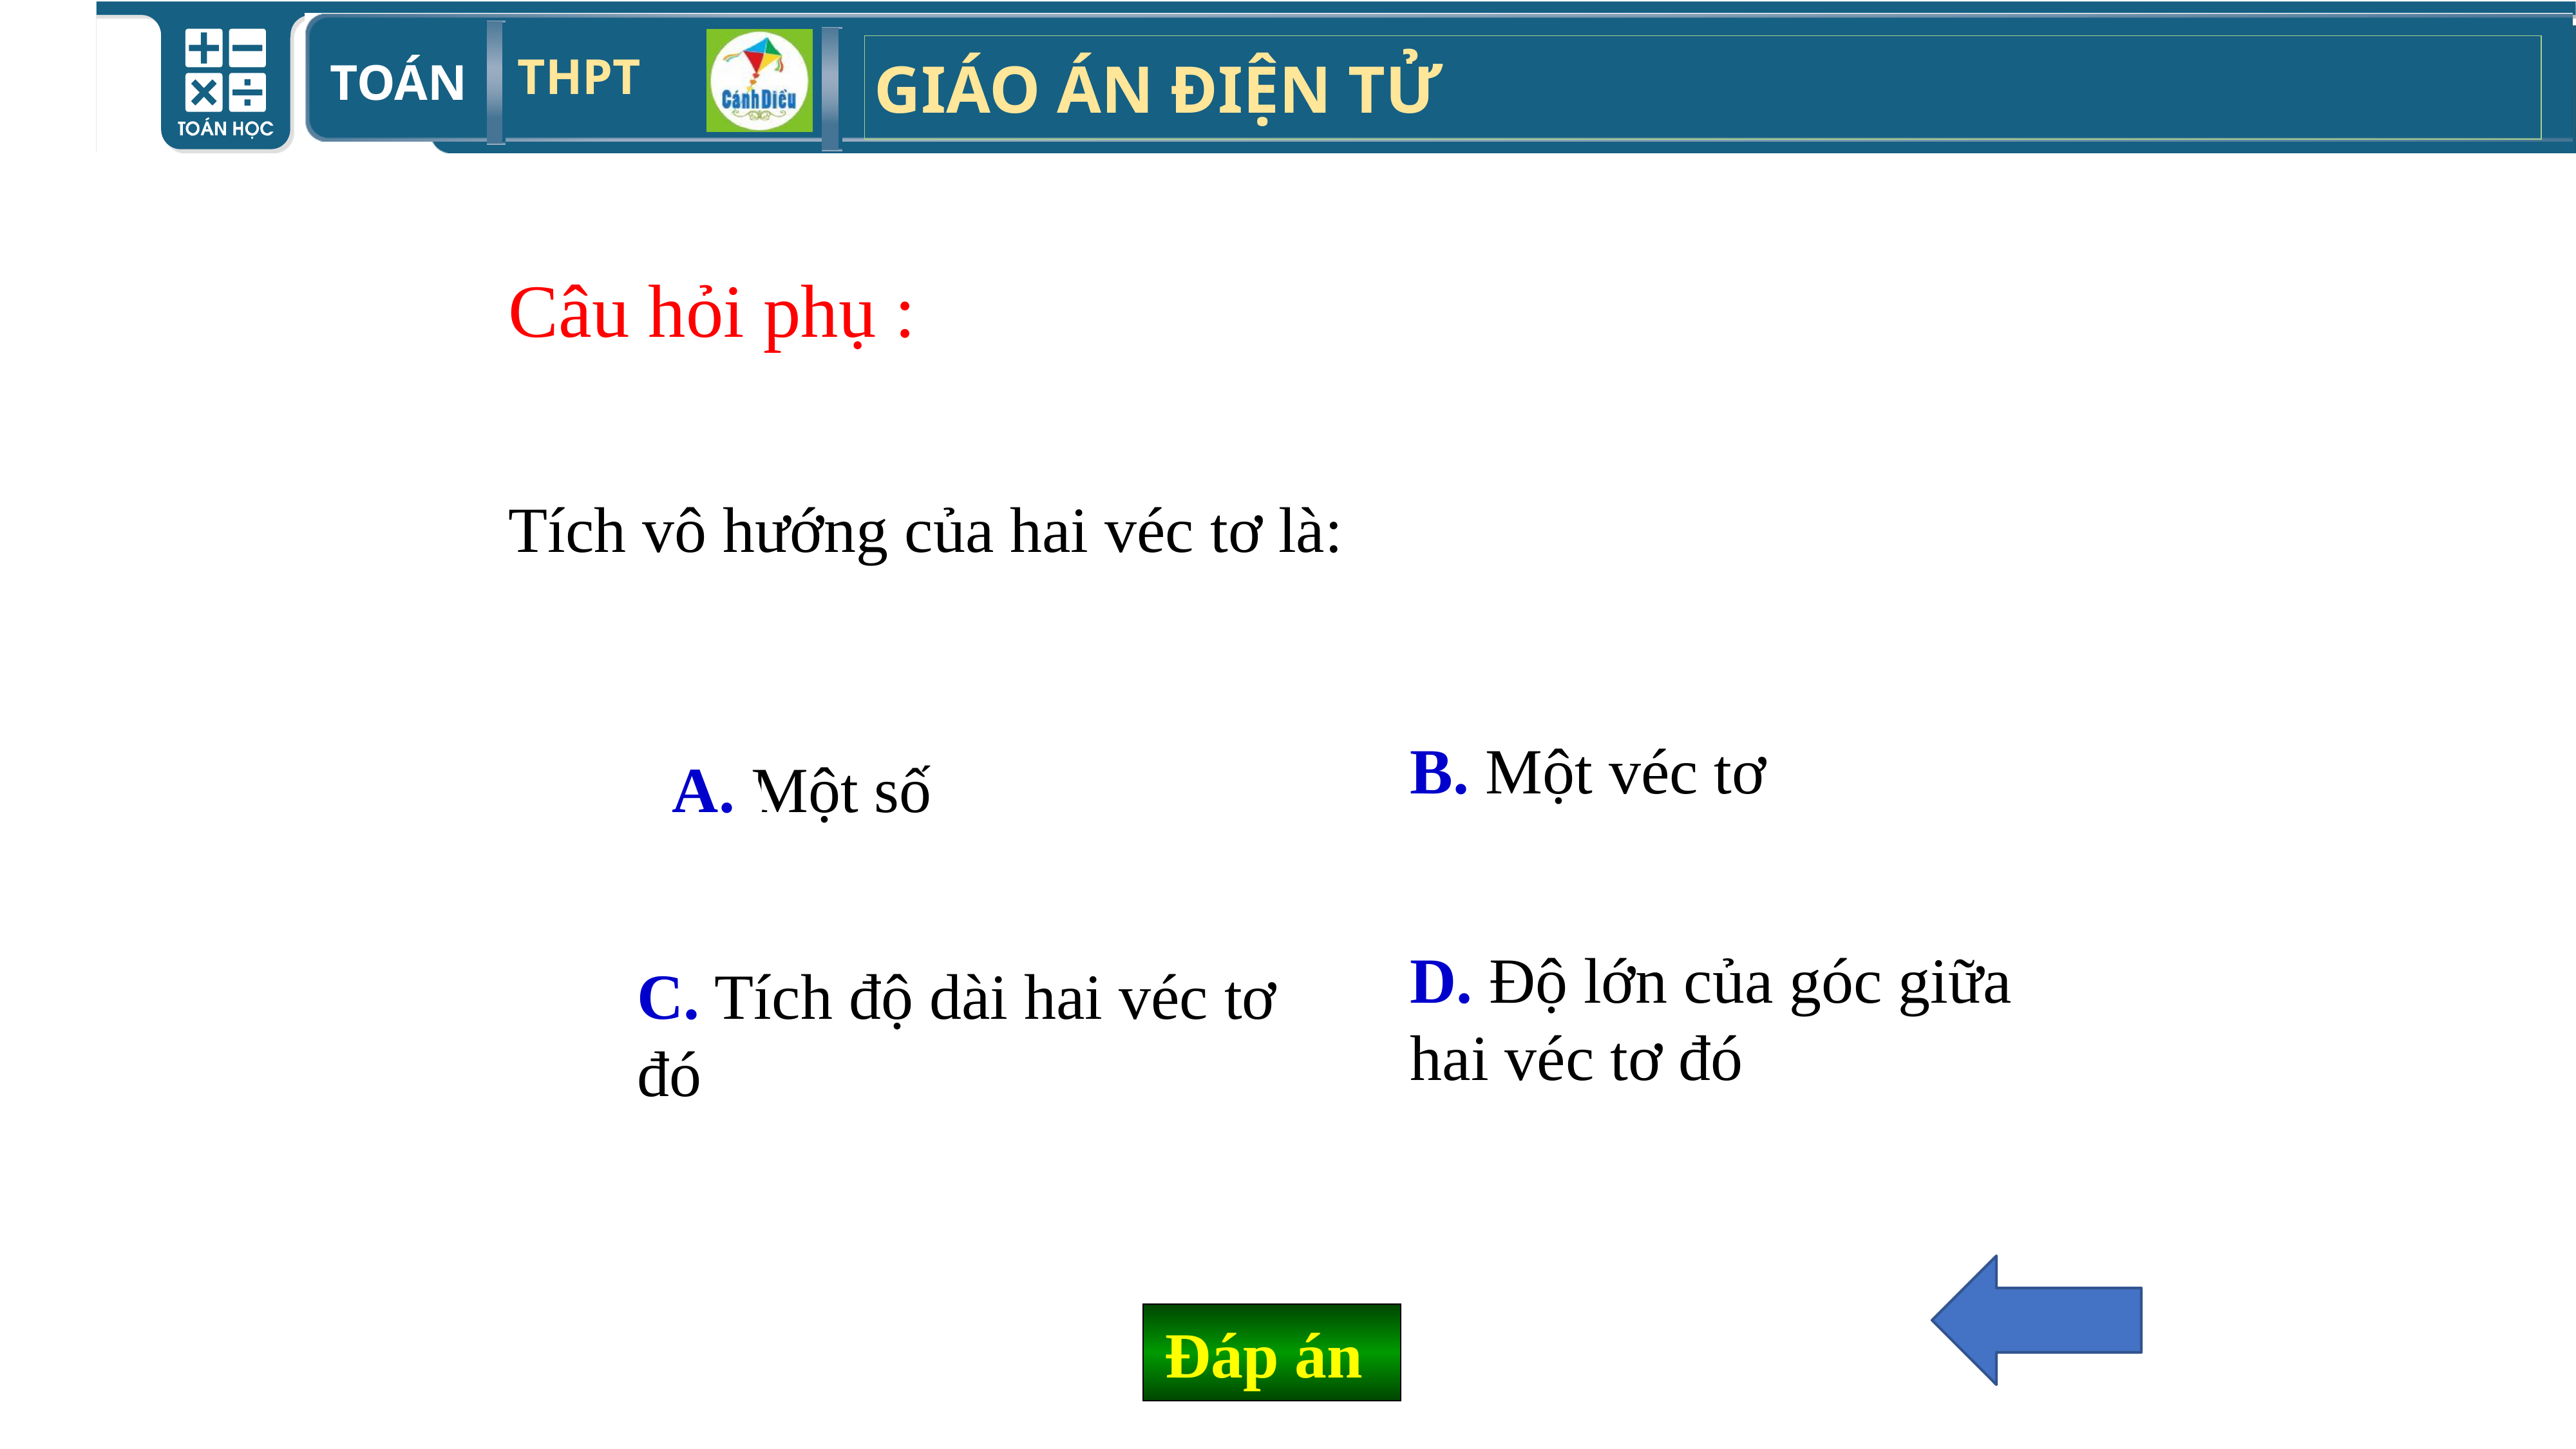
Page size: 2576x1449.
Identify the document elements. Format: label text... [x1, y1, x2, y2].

picture [97, 13, 2576, 153]
text_box Tích vô hướng của hai véc tơ là: [498, 483, 2077, 570]
text_box [1930, 1255, 2143, 1386]
text_box Câu hỏi phụ : [498, 257, 1288, 357]
text_box A. Một số [663, 743, 998, 830]
text_box D. Độ lớn của góc giữa hai véc tơ đó [1401, 933, 2061, 1098]
text_box [657, 753, 757, 851]
text_box C. Tích độ dài hai véc tơ đó [627, 949, 1304, 1114]
text_box B. Một véc tơ [1400, 724, 1884, 811]
text_box Đáp án [1143, 1303, 1401, 1401]
